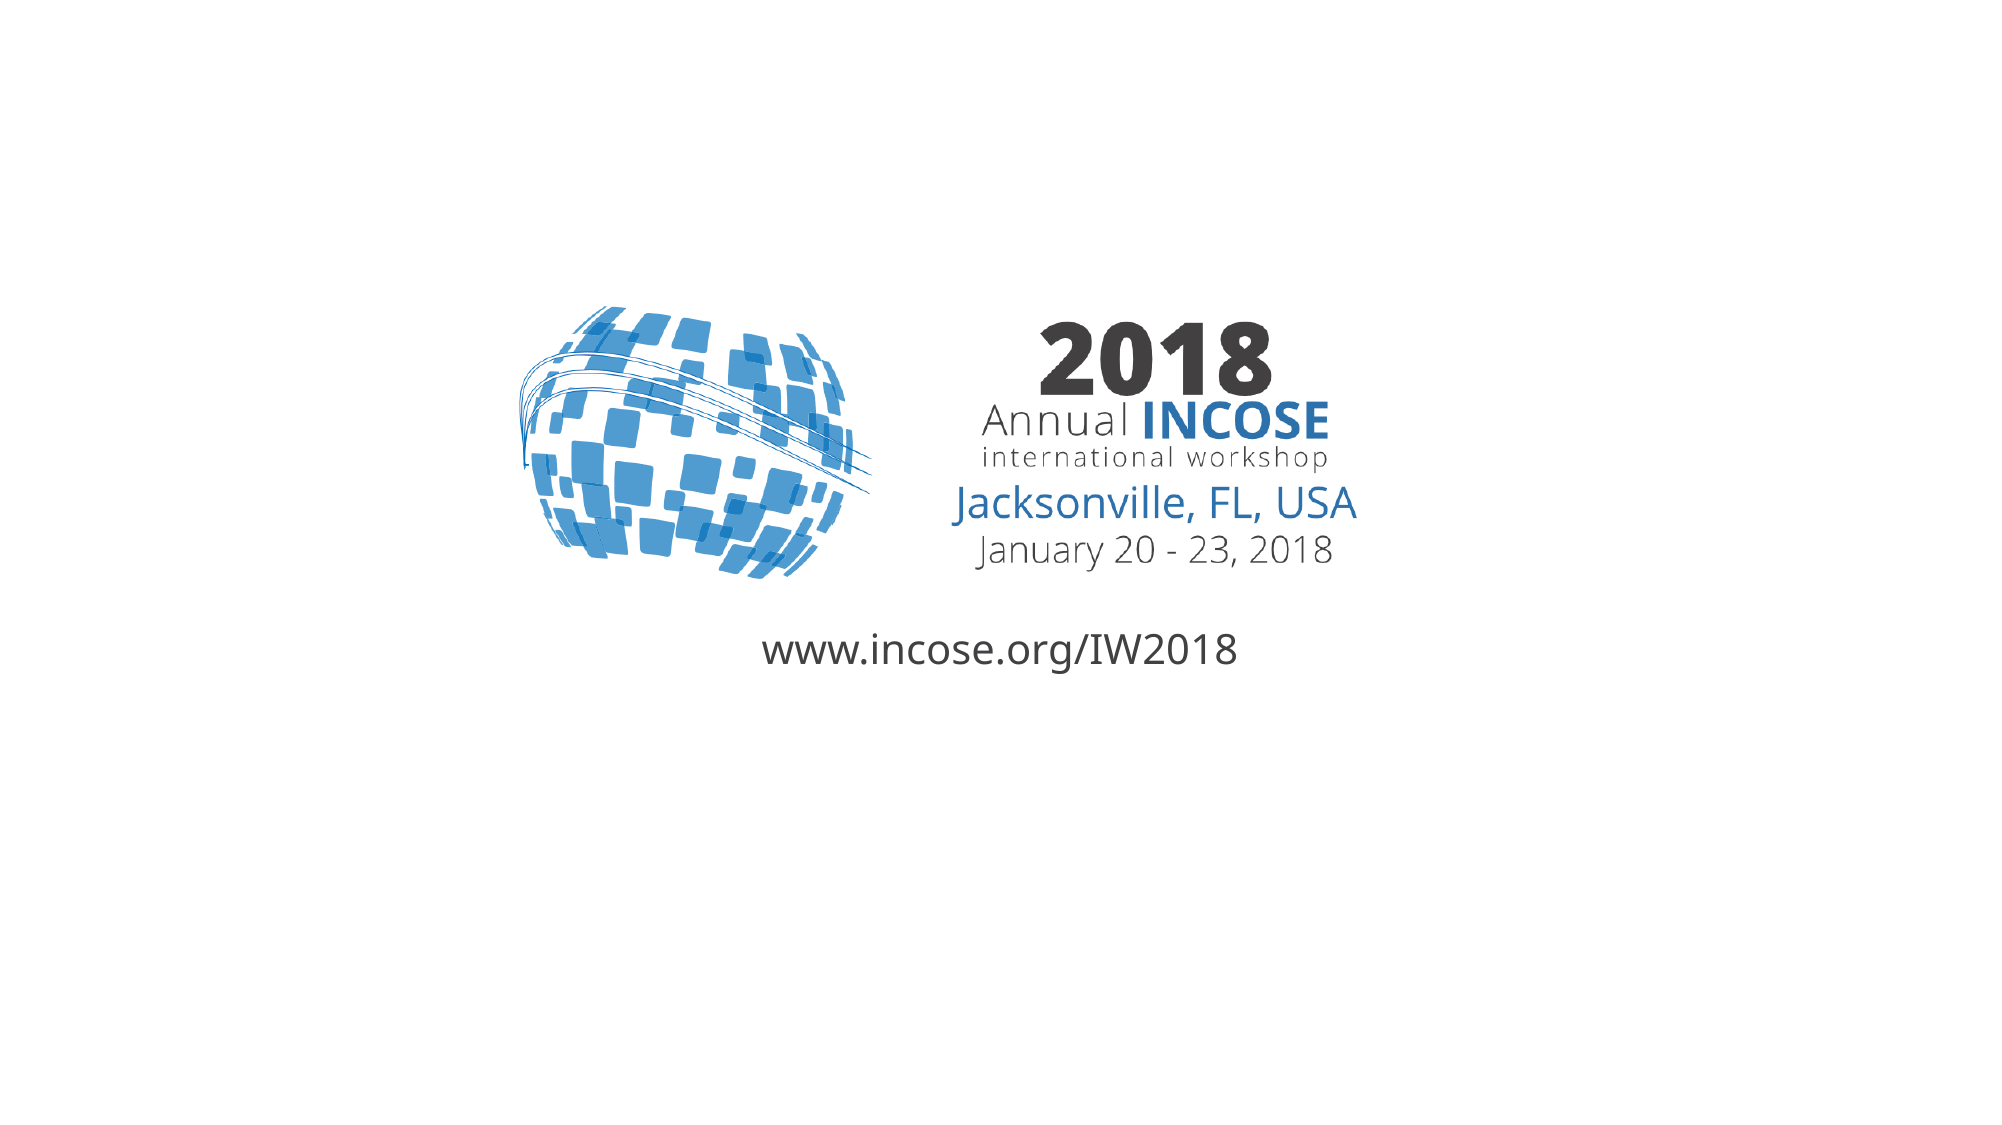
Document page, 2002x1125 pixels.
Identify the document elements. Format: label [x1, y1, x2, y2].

picture [476, 285, 1436, 603]
